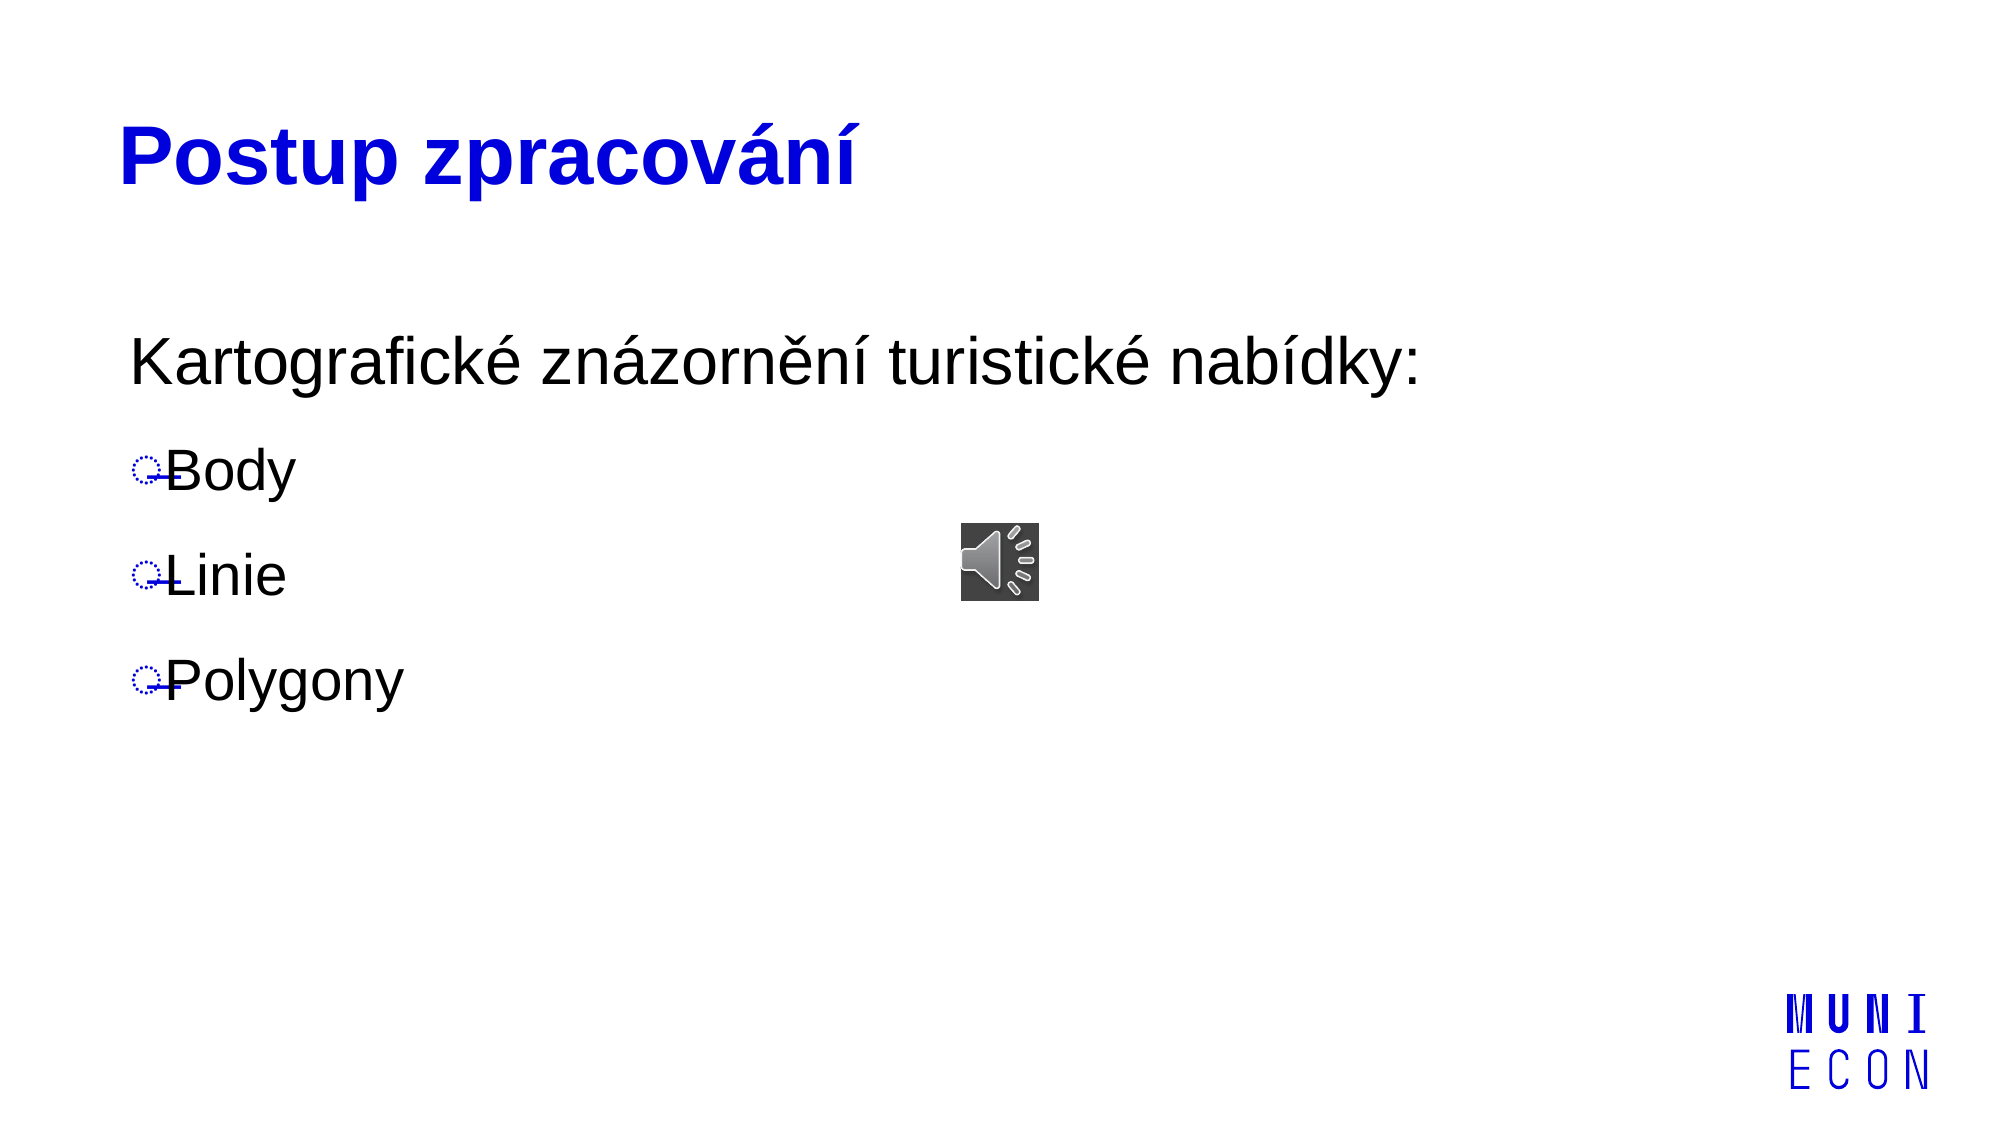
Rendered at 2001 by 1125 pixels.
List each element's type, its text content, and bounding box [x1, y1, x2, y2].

title Postup zpracování [118, 118, 1883, 193]
list Kartografické znázornění turistické nabídky: Body Linie Polygony [118, 277, 1883, 957]
picture [959, 522, 1040, 603]
